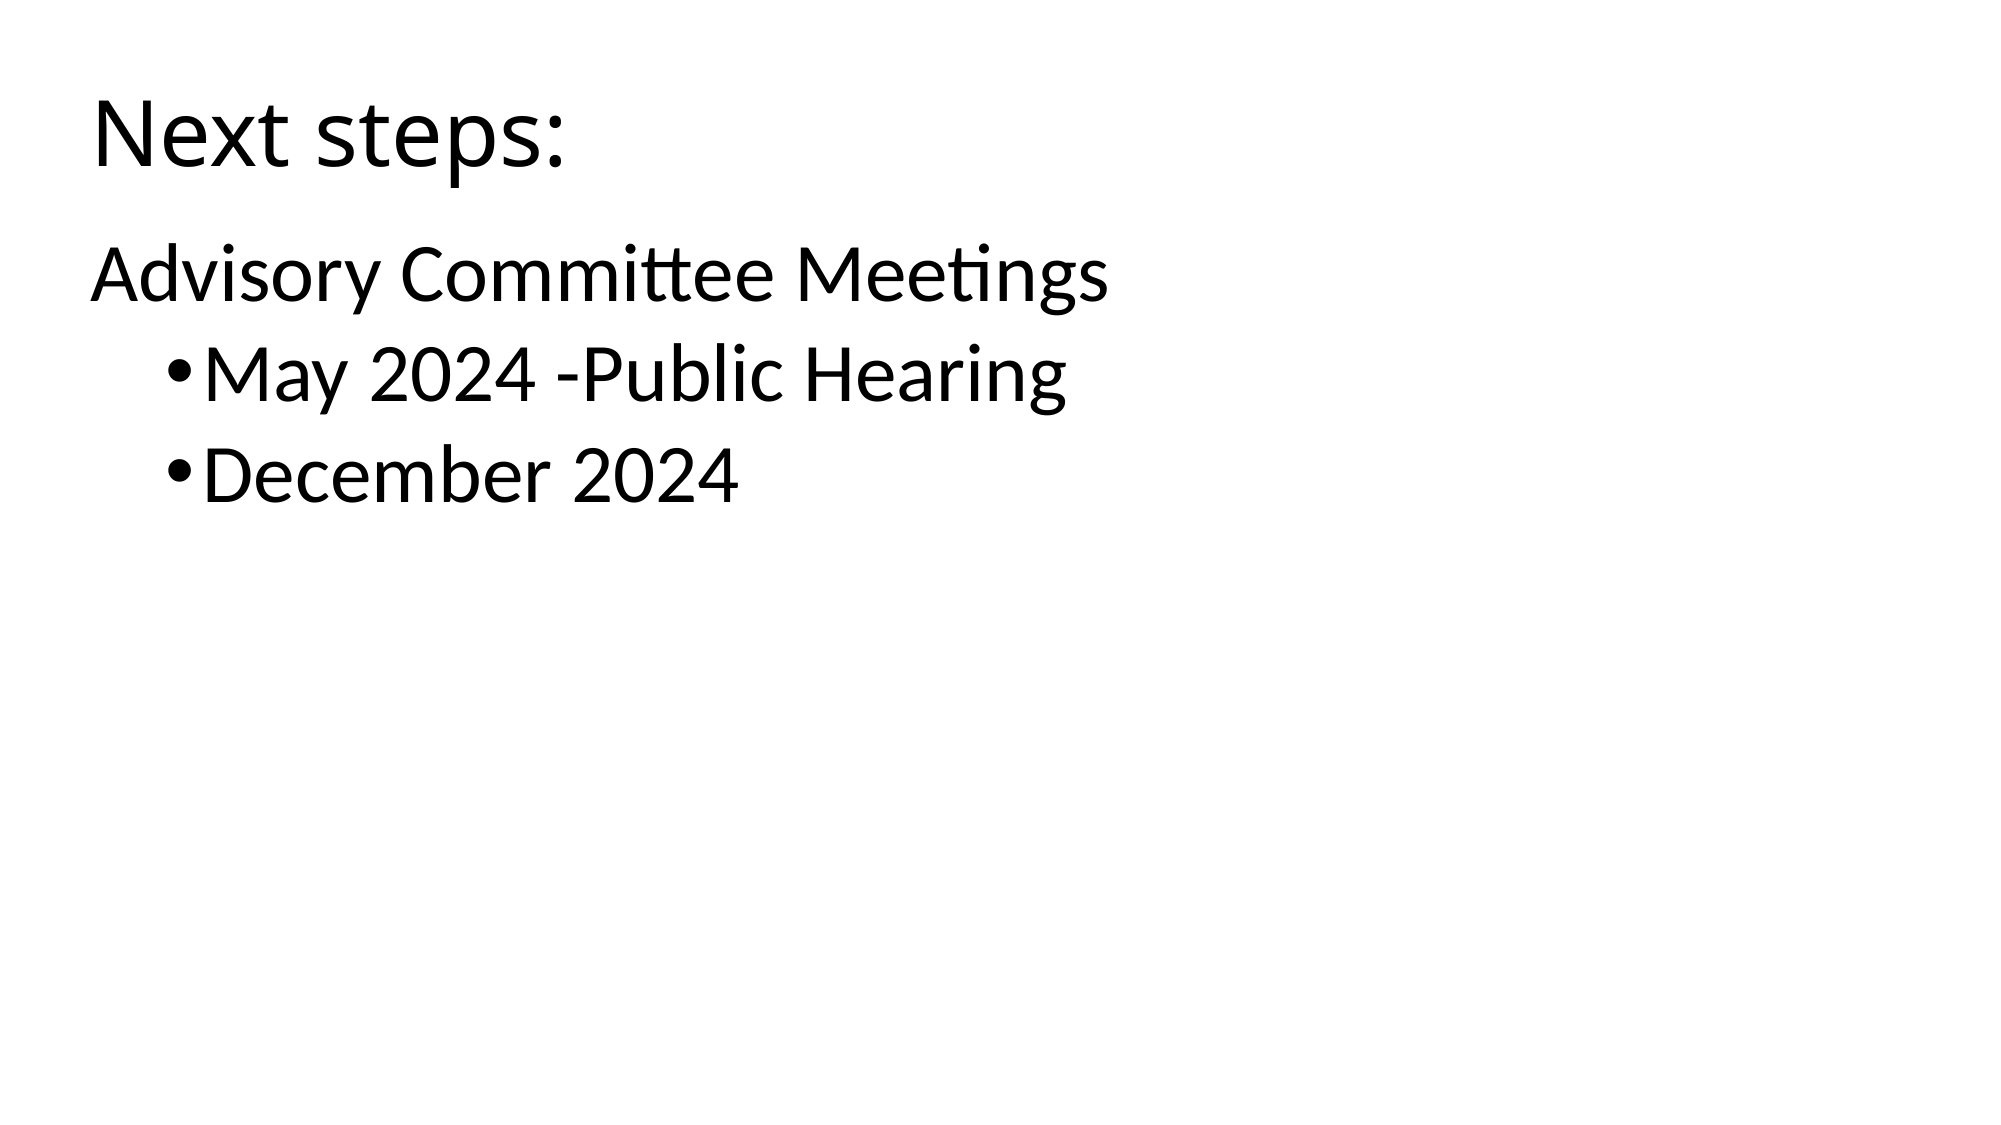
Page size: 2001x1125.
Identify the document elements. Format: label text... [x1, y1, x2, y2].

list Advisory Committee Meetings May 2024 -Public Hearing December 2024 [75, 221, 1906, 1016]
title Next steps: [75, 68, 1945, 206]
